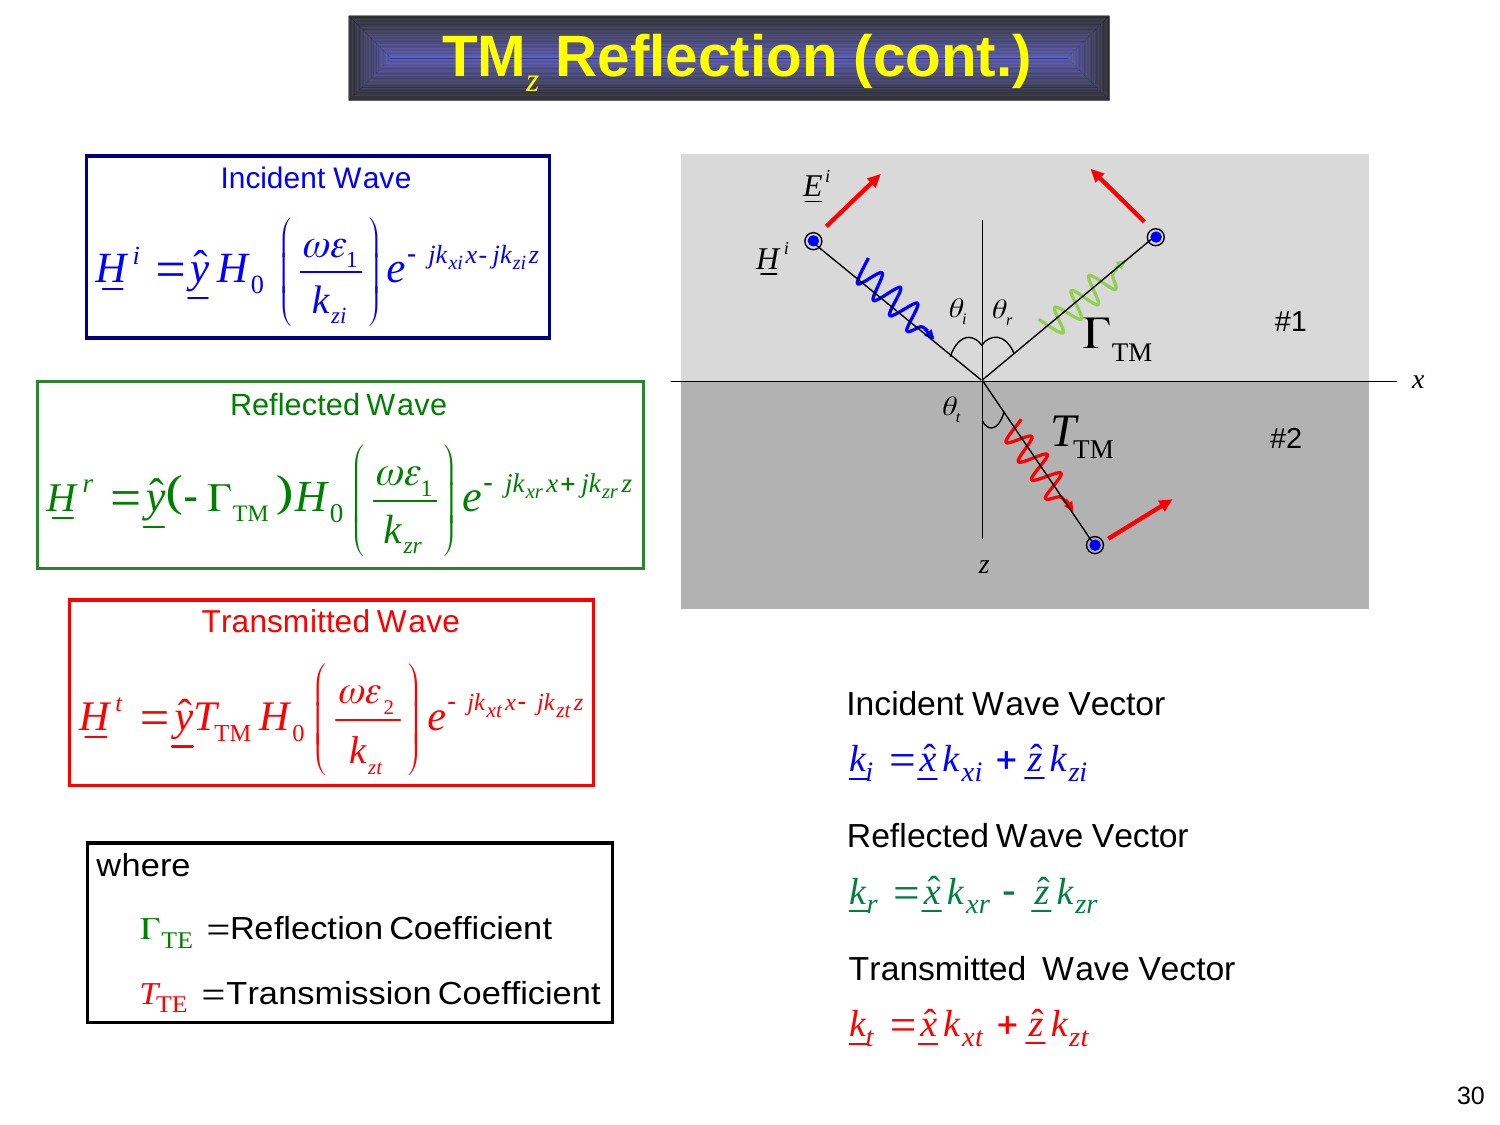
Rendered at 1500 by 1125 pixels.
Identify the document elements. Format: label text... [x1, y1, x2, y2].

picture [670, 153, 1430, 610]
text_box TMz Reflection (cont.) [348, 15, 1110, 101]
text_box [71, 601, 593, 785]
slide_number 30 [1149, 1065, 1500, 1125]
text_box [38, 382, 643, 567]
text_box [88, 844, 612, 1022]
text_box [840, 680, 1247, 1057]
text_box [88, 157, 549, 337]
